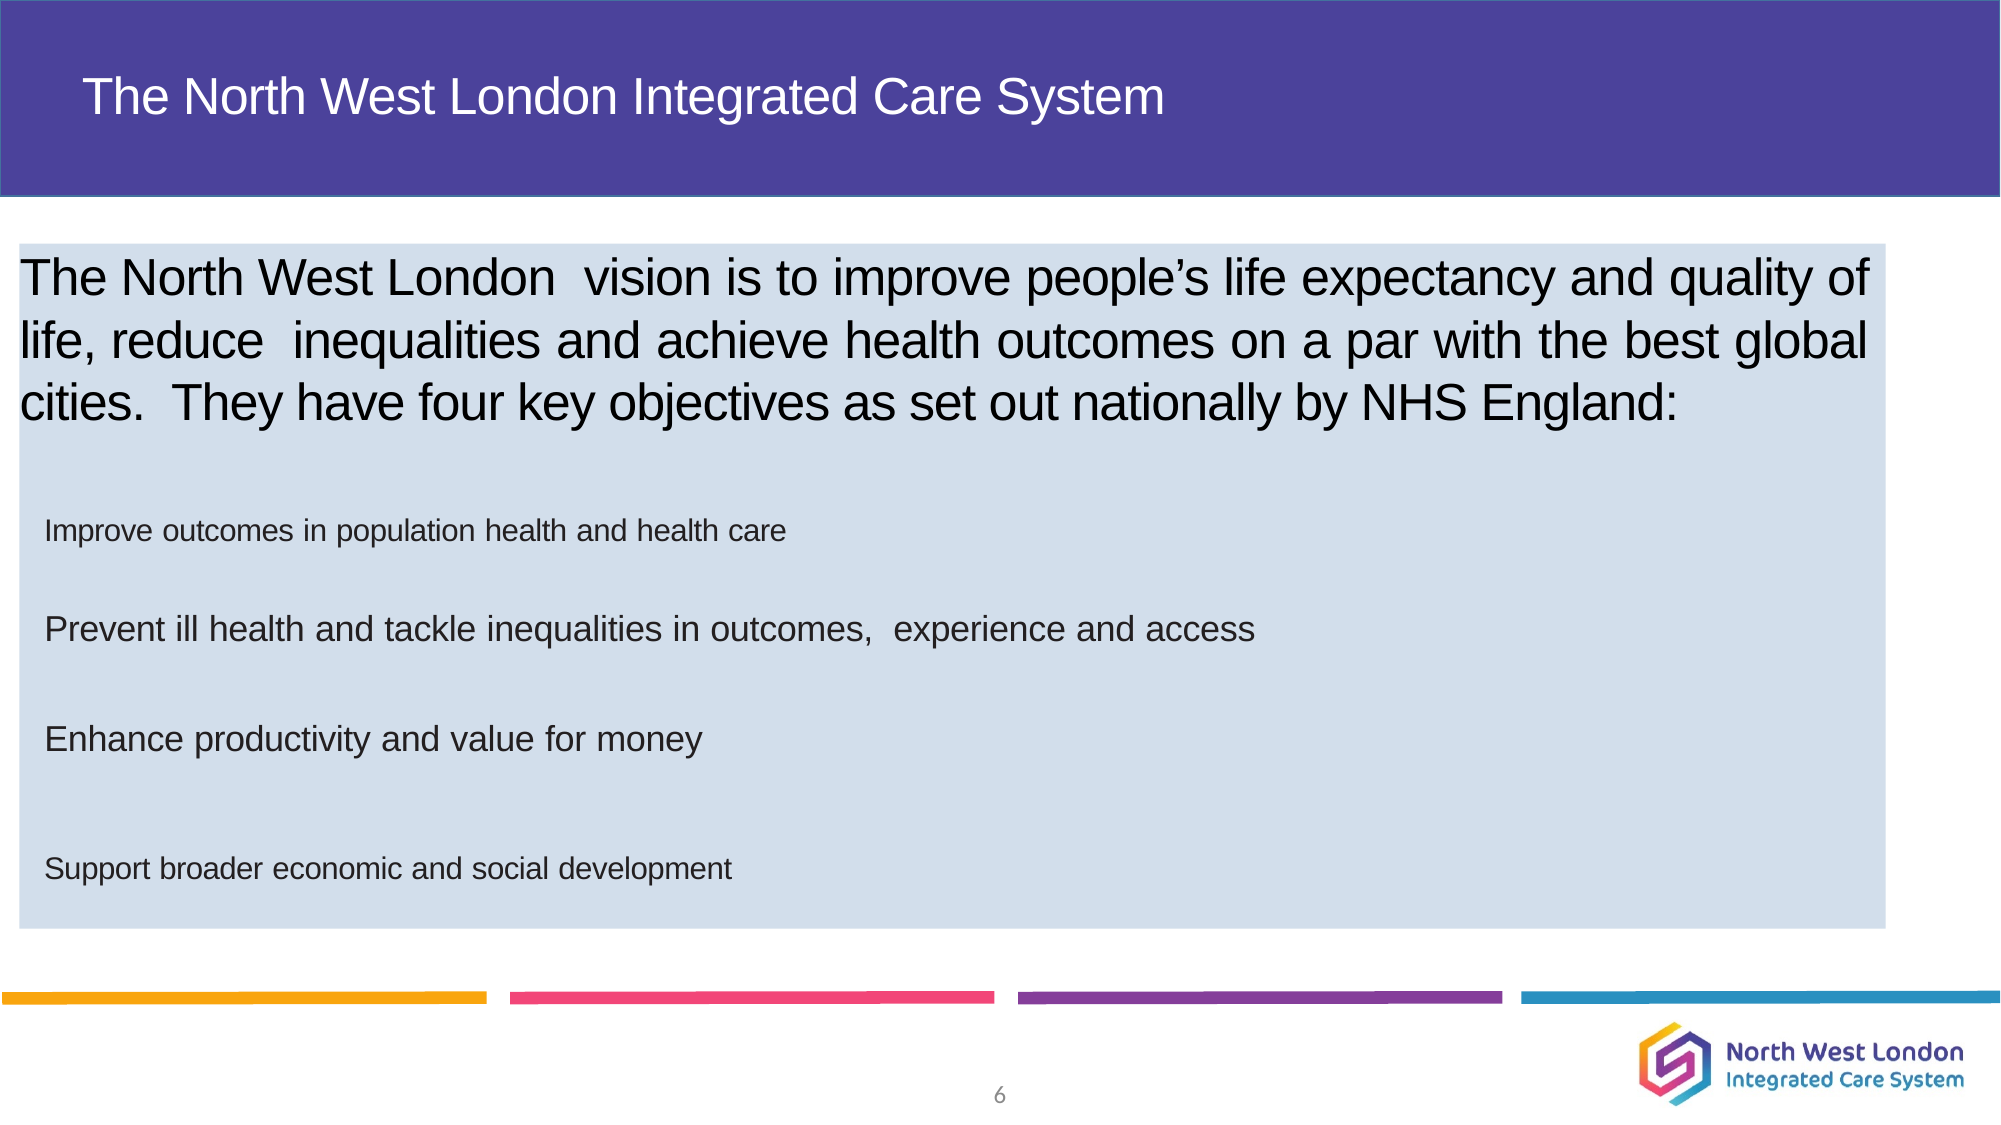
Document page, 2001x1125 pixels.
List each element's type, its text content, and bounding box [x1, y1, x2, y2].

text_box Prevent ill health and tackle inequalities in outcomes, experience and access [44, 602, 1533, 649]
text_box Support broader economic and social development [44, 824, 1561, 891]
title The North West London Integrated Care System [66, 53, 1934, 143]
slide_number 6 [774, 1063, 1225, 1124]
text_box The North West London vision is to improve people’s life expectancy and quality of life, reduce inequalities and achieve health outcomes on a par with the best global cities. They have four key objectives as set out nationally by NHS England: [19, 243, 1886, 929]
text_box Improve outcomes in population health and health care [44, 486, 1638, 553]
text_box Enhance productivity and value for money [44, 713, 1321, 759]
picture [1637, 1009, 1966, 1119]
